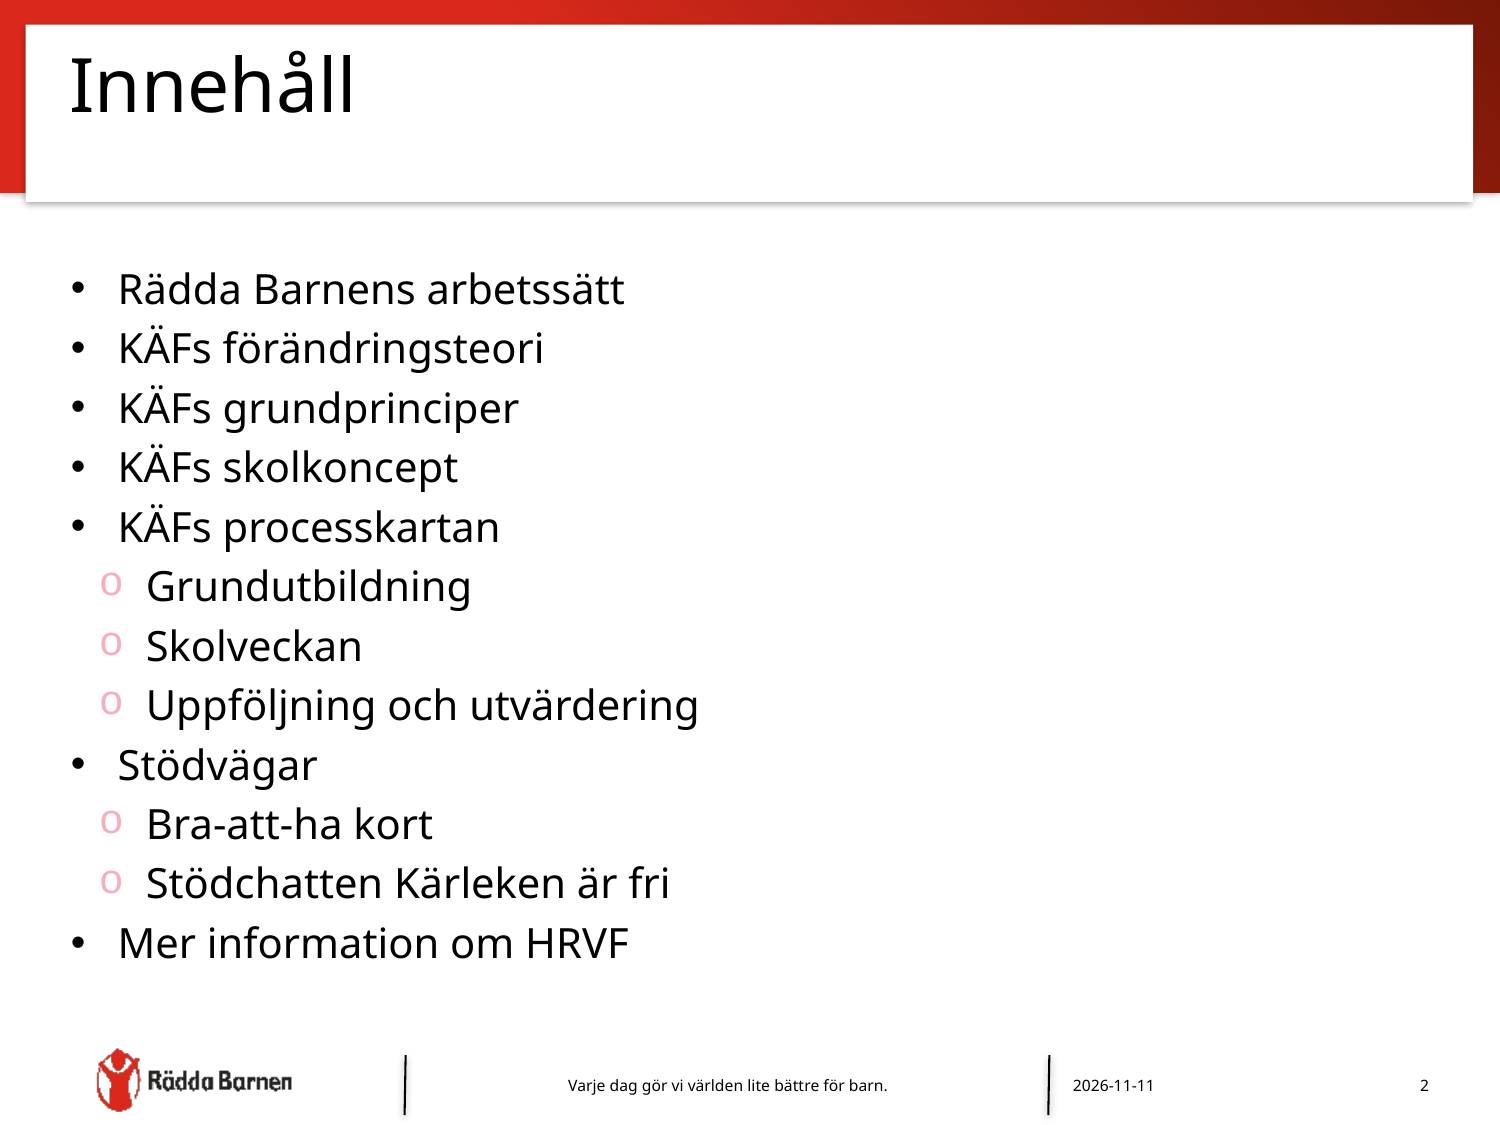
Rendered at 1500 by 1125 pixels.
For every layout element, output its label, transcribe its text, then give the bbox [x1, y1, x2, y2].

list Rädda Barnens arbetssätt KÄFs förändringsteori KÄFs grundprinciper KÄFs skolkoncept KÄFs processkartan Grundutbildning Skolveckan Uppföljning och utvärdering Stödvägar Bra-att-ha kort Stödchatten Kärleken är fri Mer information om HRVF [70, 262, 1429, 1009]
footer Varje dag gör vi världen lite bättre för barn. [414, 1056, 1042, 1117]
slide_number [1057, 1056, 1317, 1117]
slide_number 2 [1317, 1056, 1445, 1117]
picture [88, 1038, 301, 1123]
title Innehåll [69, 50, 1429, 193]
